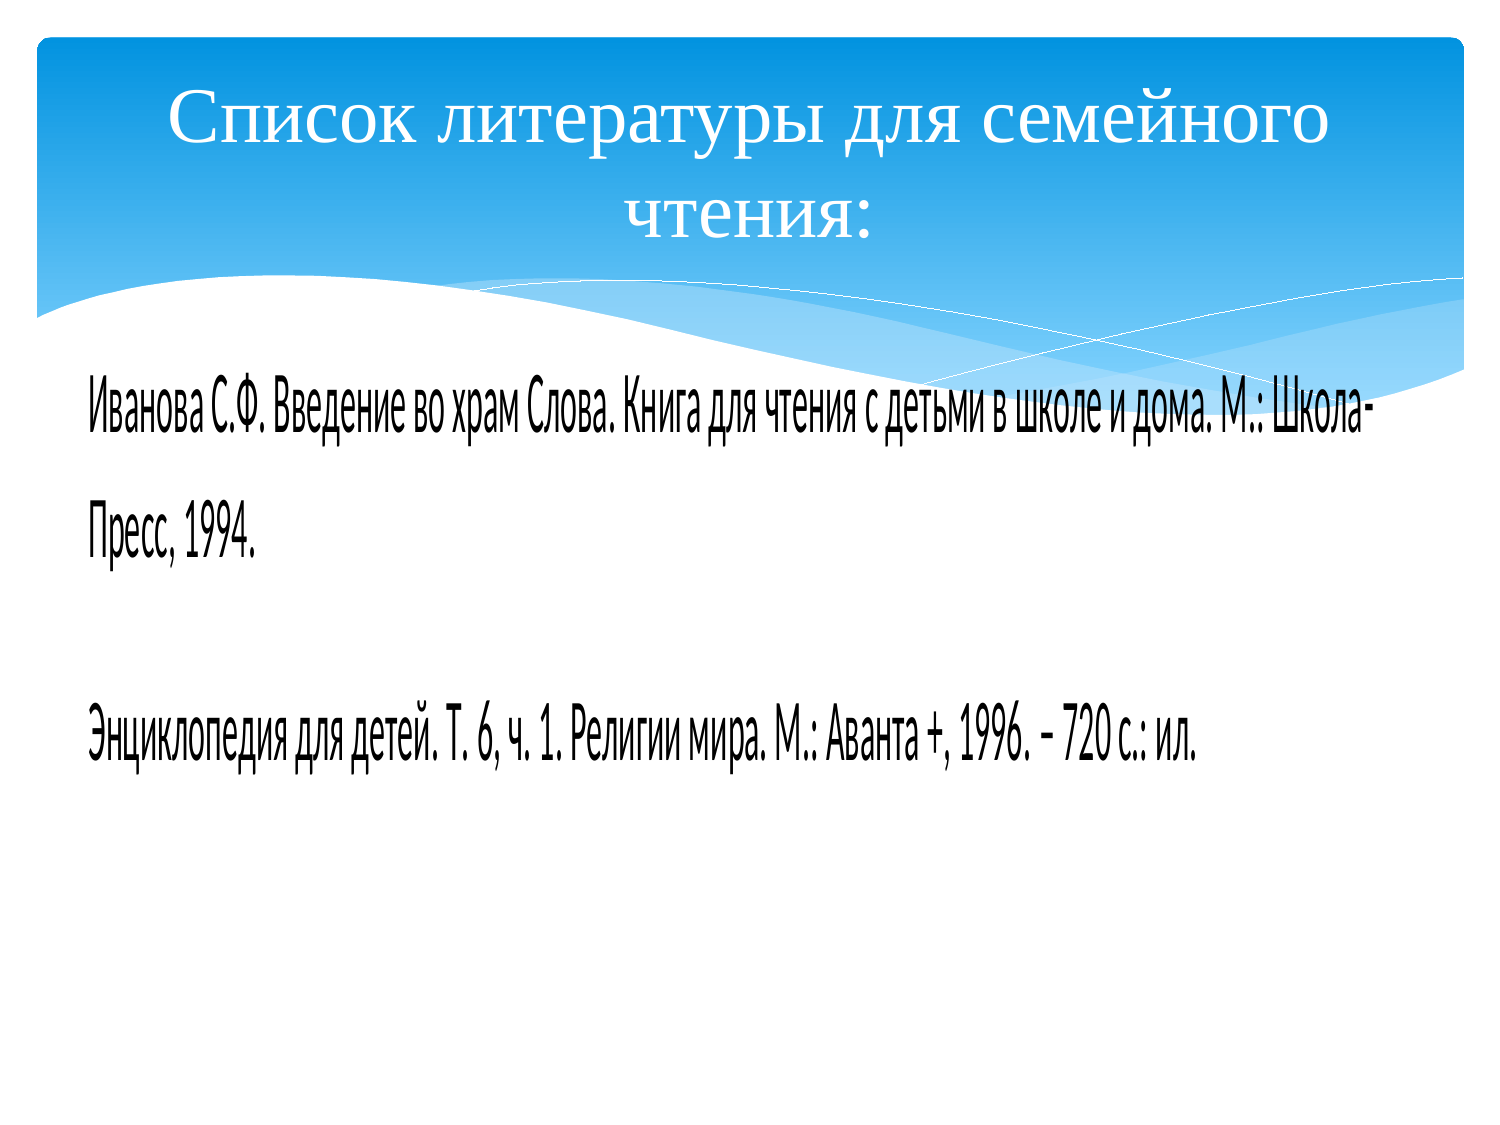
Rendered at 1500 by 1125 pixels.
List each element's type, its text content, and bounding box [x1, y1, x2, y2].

title Список литературы для семейного чтения: [75, 55, 1425, 261]
picture [88, 349, 1448, 882]
